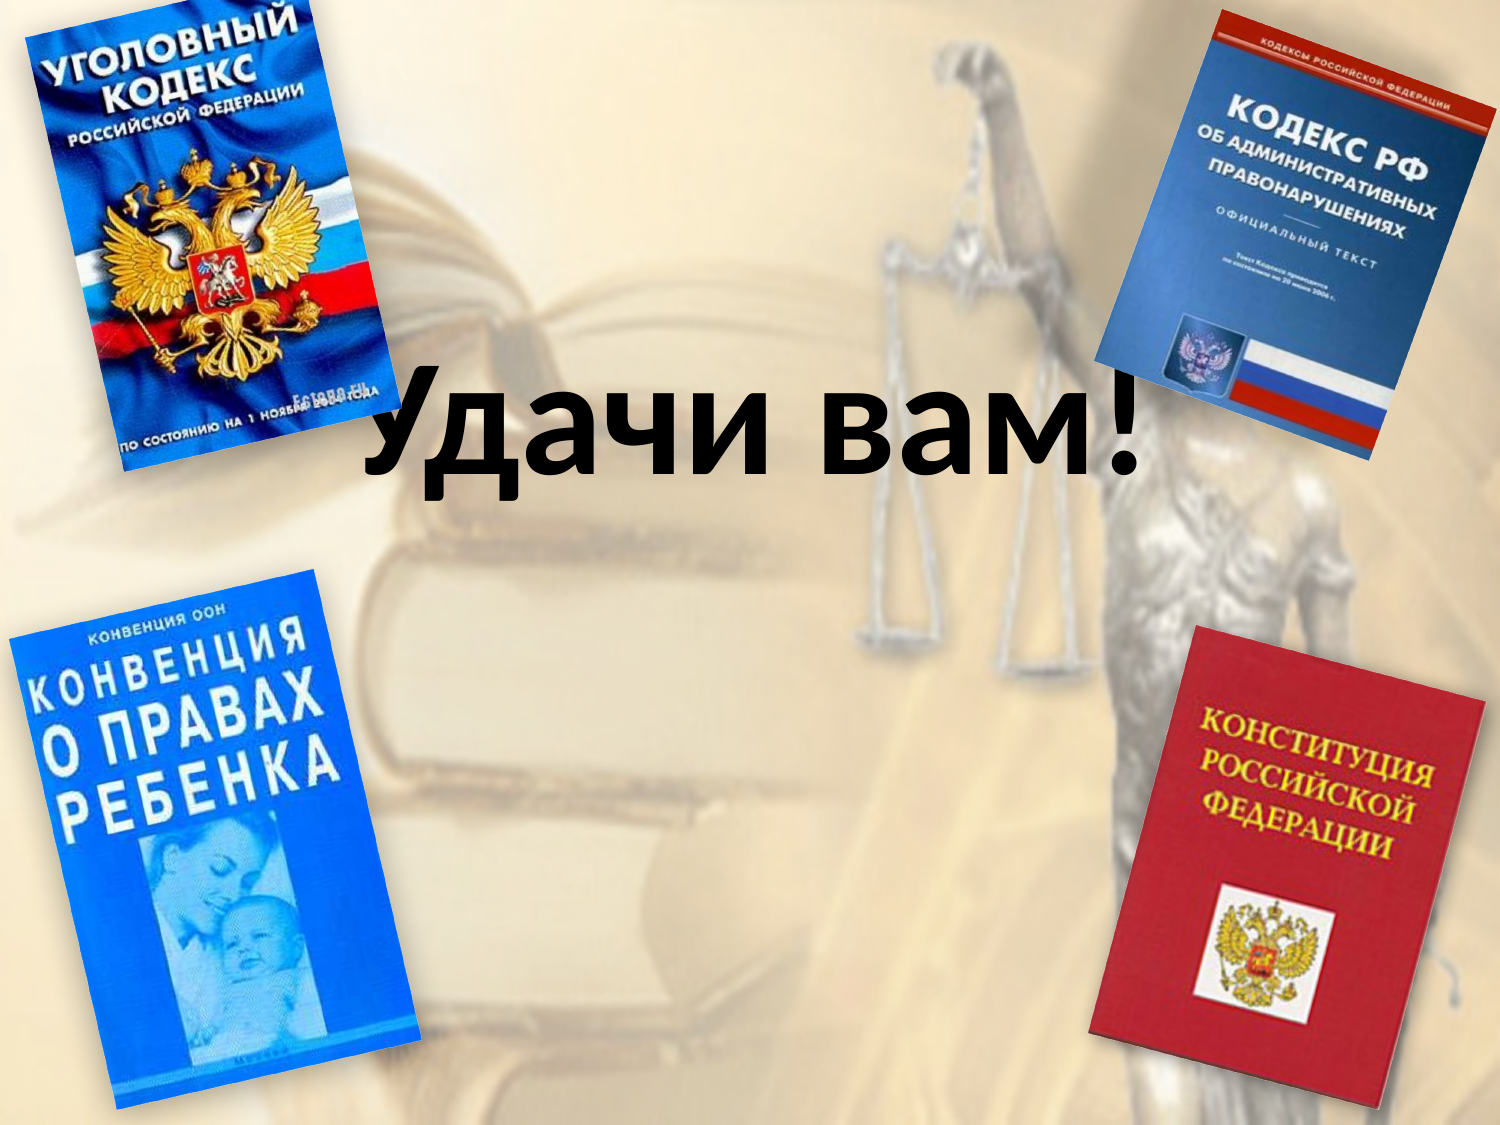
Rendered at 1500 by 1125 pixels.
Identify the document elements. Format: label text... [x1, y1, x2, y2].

picture [1094, 9, 1496, 460]
picture [25, 0, 401, 471]
list Удачи вам! [75, 46, 1425, 1005]
picture [353, 236, 363, 243]
picture [9, 570, 421, 1109]
picture [1089, 625, 1486, 1109]
